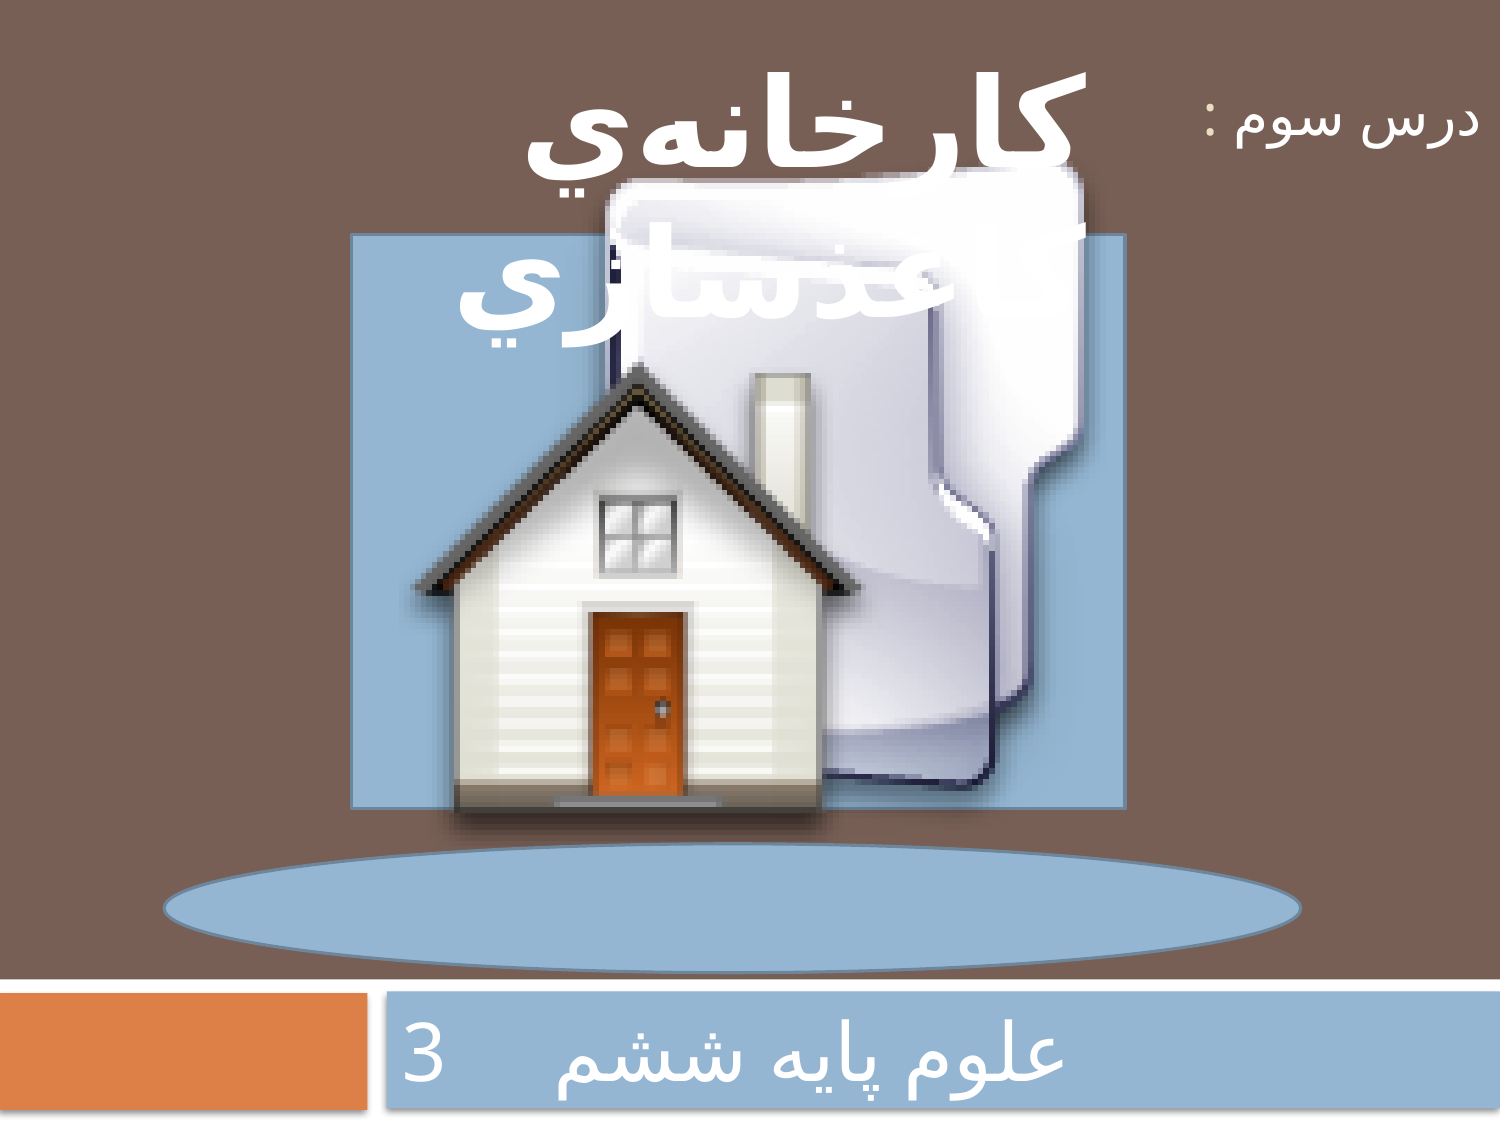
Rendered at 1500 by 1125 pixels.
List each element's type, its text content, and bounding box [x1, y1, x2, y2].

title درس سوم : [1113, 0, 1500, 223]
text_box [162, 854, 1303, 975]
text_box [1116, 233, 1127, 810]
text_box كارخانه‌ي كاغذسازي [35, 35, 1102, 350]
picture [399, 156, 1113, 870]
text_box [350, 350, 393, 810]
subtitle علوم پایه ششم 3 [387, 992, 1488, 1105]
